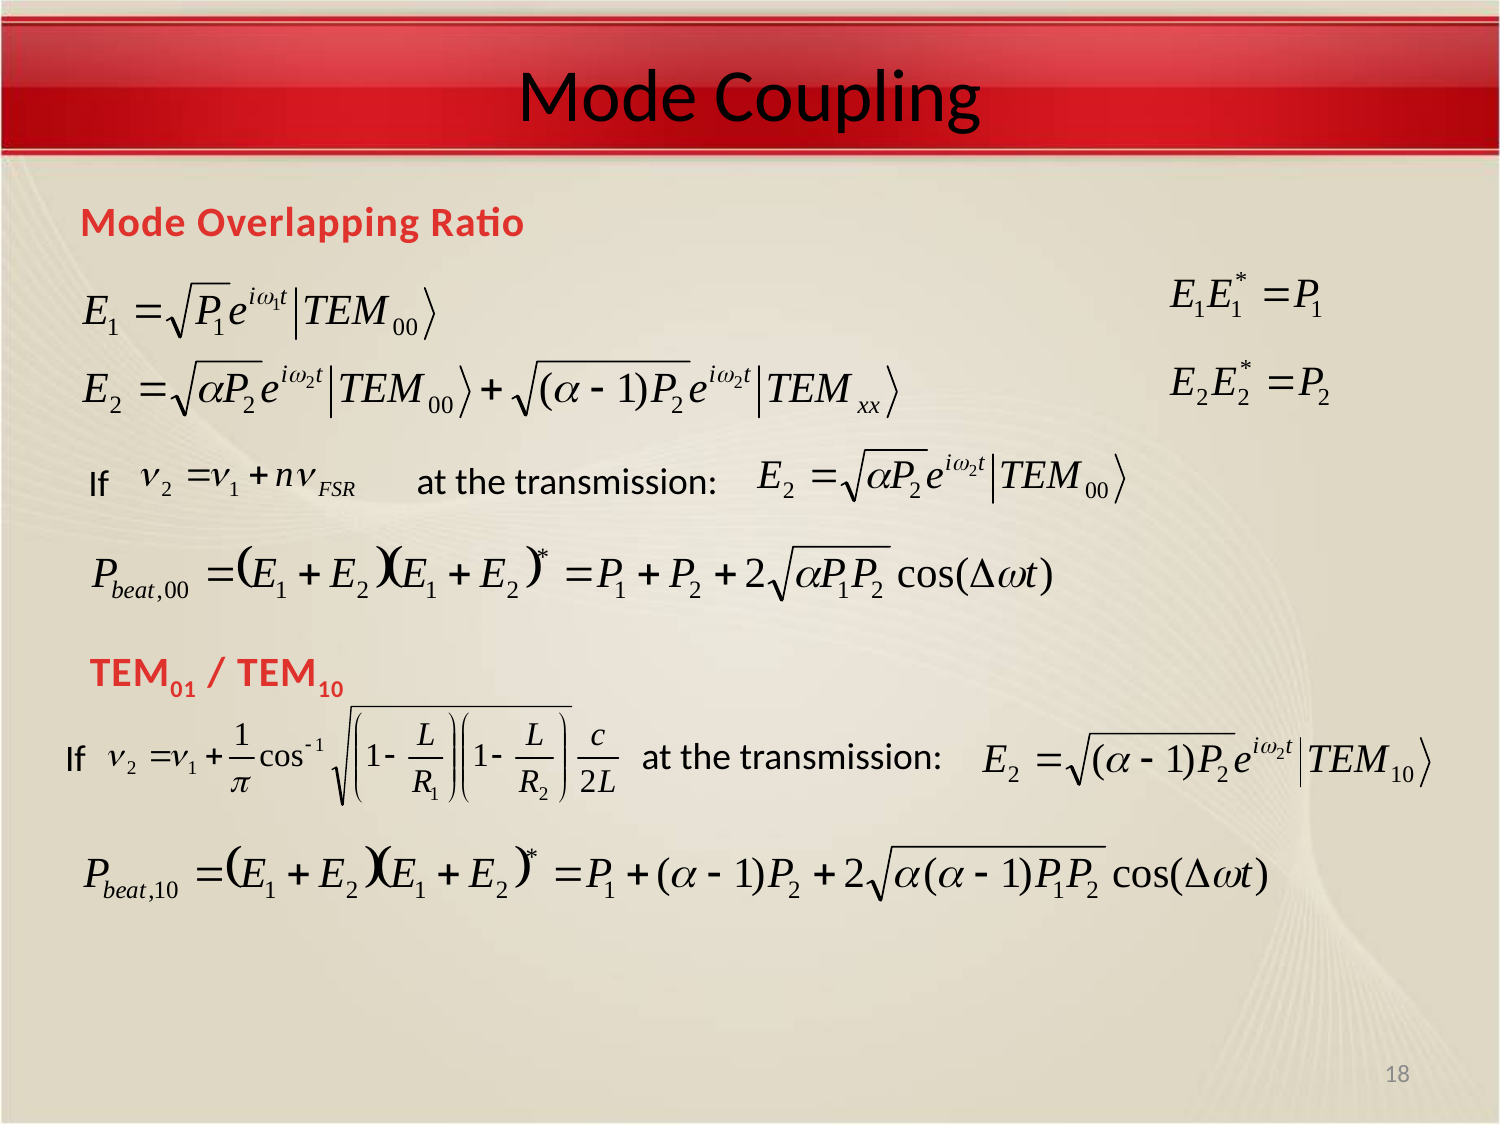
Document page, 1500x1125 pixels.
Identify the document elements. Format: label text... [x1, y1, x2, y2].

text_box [83, 537, 1063, 613]
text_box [749, 441, 1133, 513]
text_box at the transmission: [630, 724, 958, 785]
text_box If [73, 451, 125, 511]
picture [0, 0, 1500, 1125]
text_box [74, 274, 908, 426]
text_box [75, 837, 1276, 913]
text_box TEM01 / TEM10 [75, 637, 400, 710]
title Mode Coupling [75, 45, 1425, 138]
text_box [1162, 262, 1330, 326]
text_box at the transmission: [401, 449, 733, 510]
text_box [1162, 349, 1337, 413]
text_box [137, 449, 363, 506]
slide_number 18 [1074, 1042, 1425, 1103]
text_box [974, 724, 1440, 797]
text_box Mode Overlapping Ratio [65, 187, 541, 253]
text_box If [50, 726, 100, 787]
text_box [105, 699, 626, 814]
